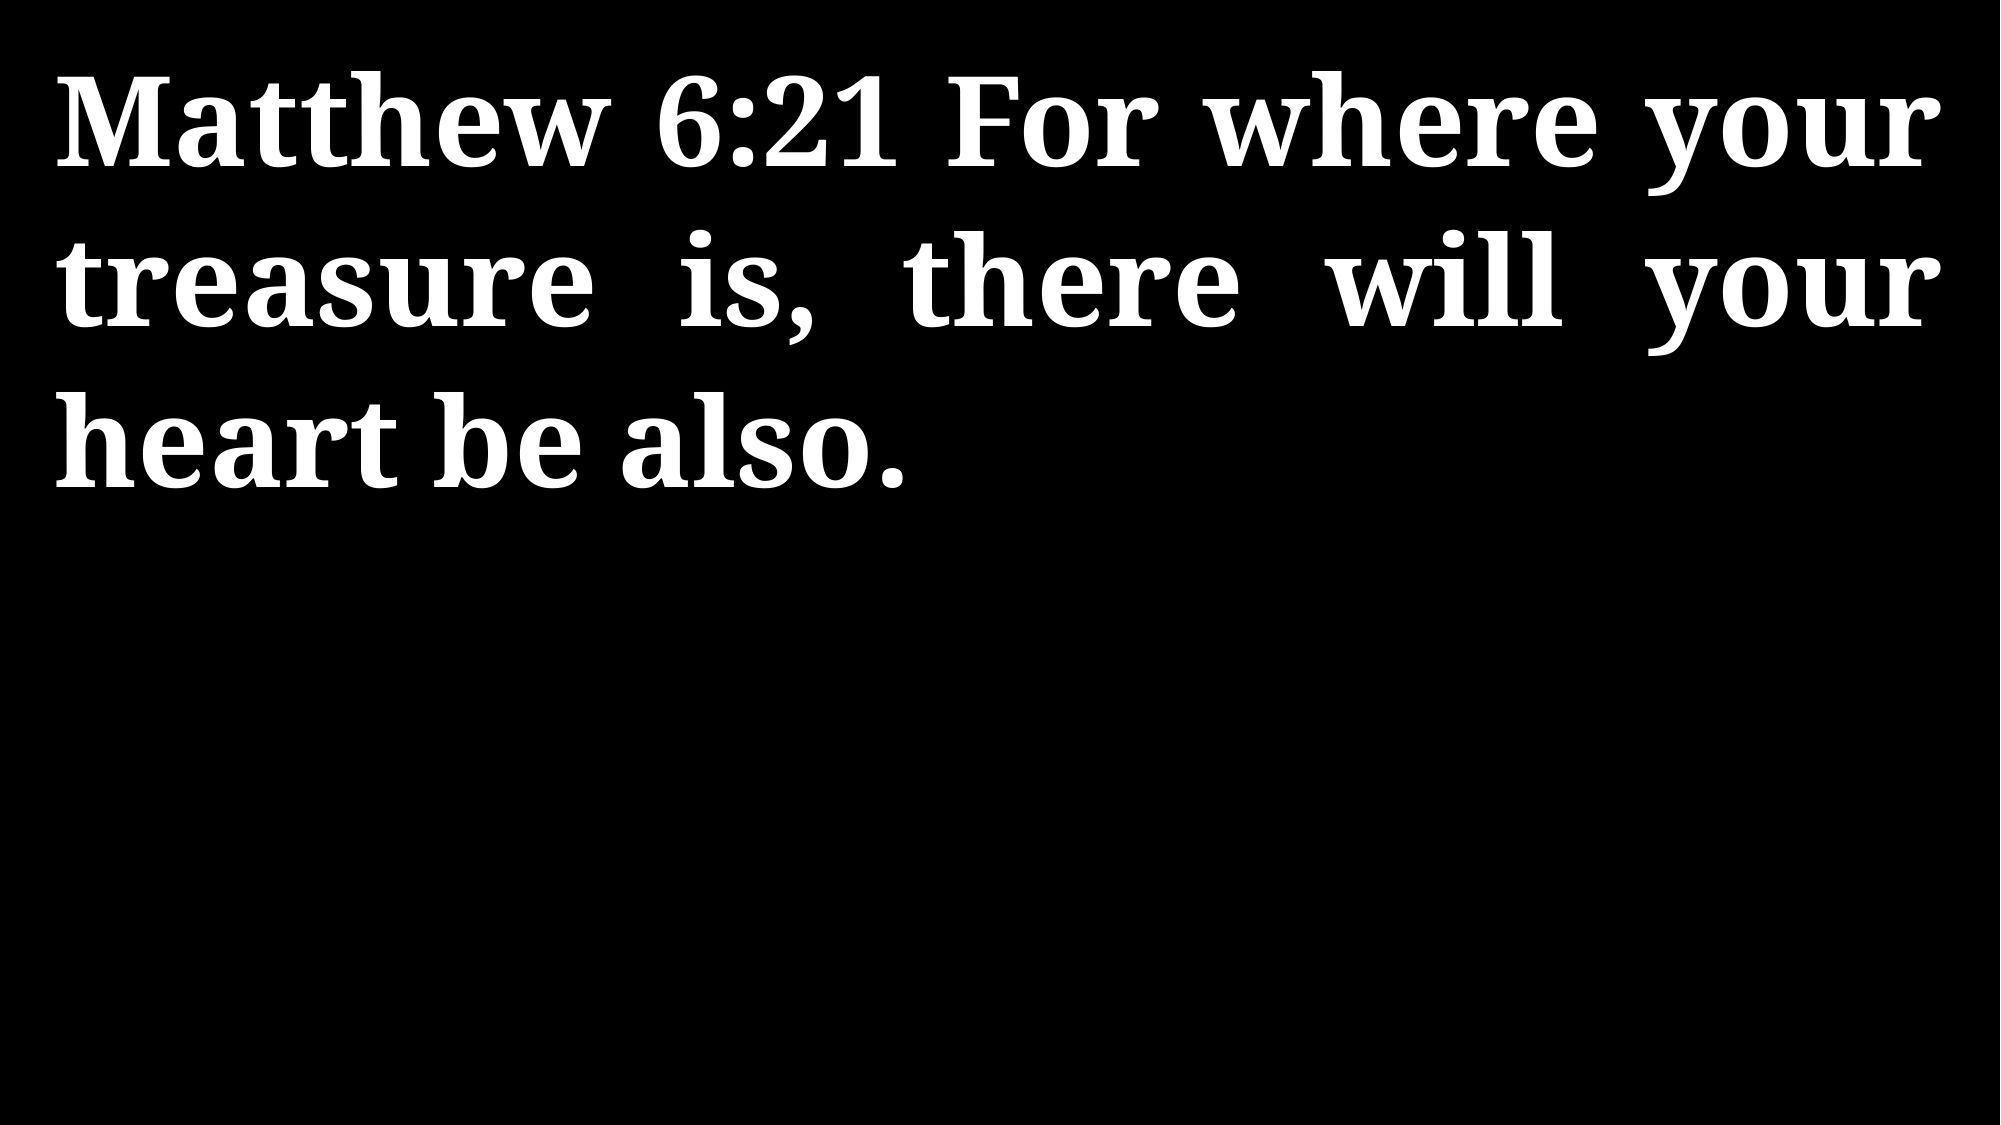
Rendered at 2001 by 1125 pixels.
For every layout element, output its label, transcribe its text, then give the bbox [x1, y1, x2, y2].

text_box Matthew 6:21 For where your treasure is, there will your heart be also. [39, 23, 1961, 520]
